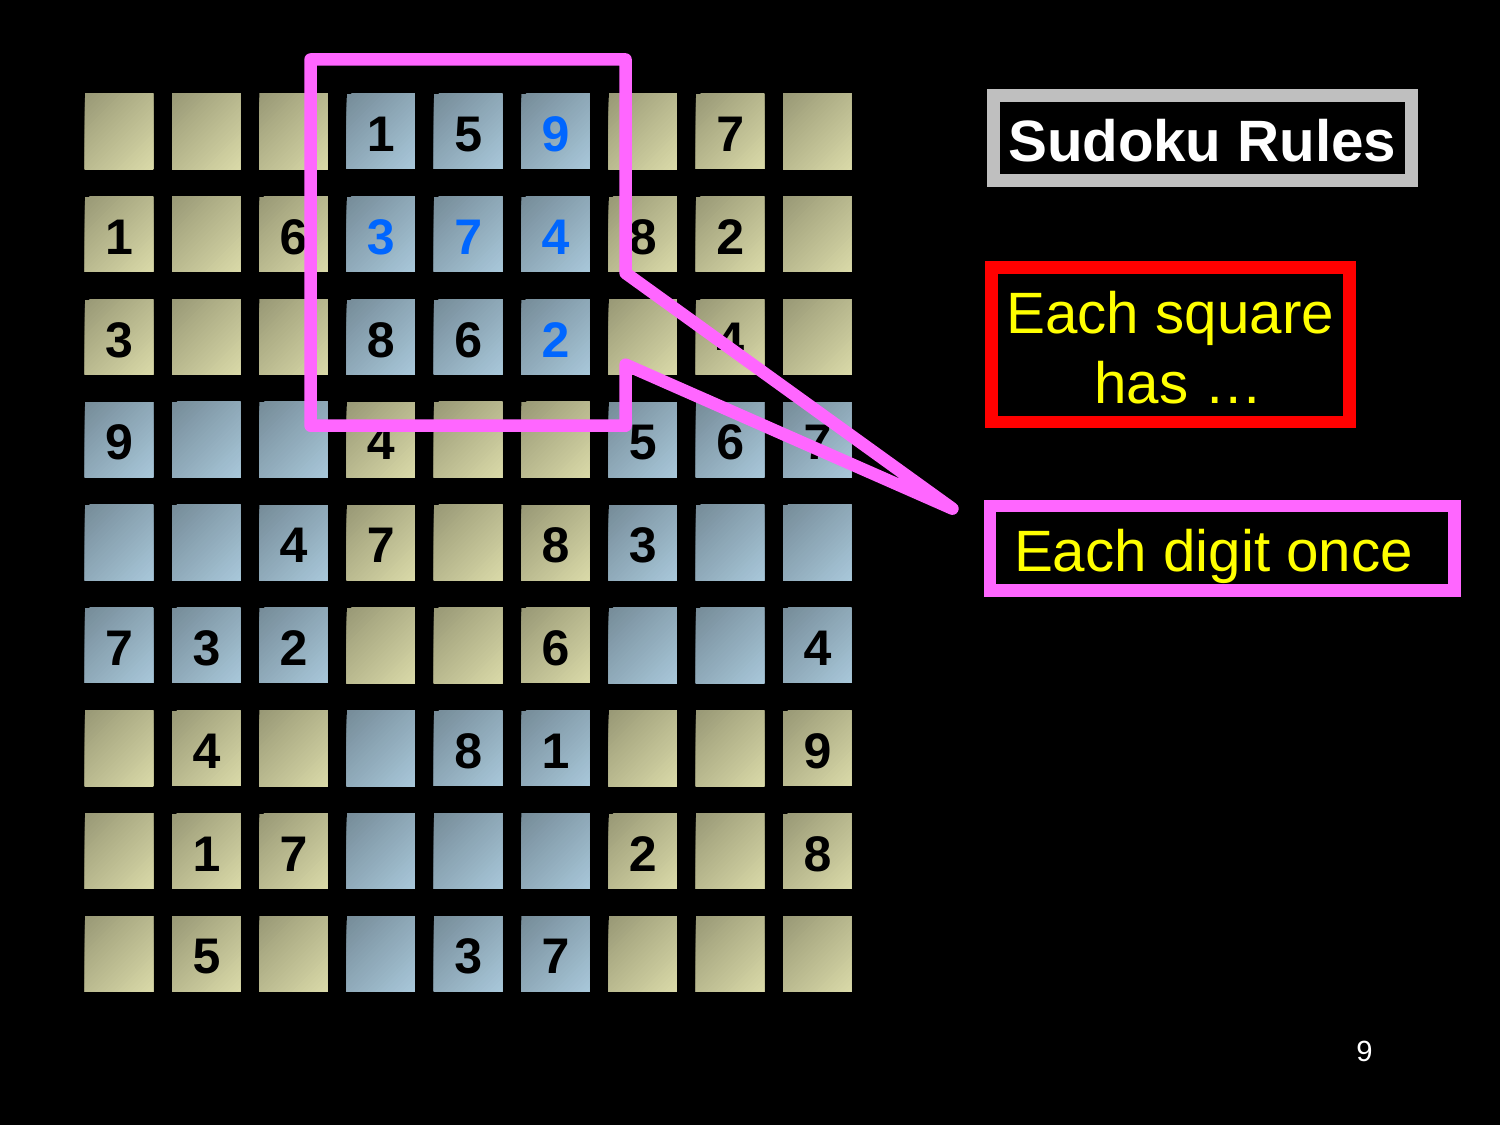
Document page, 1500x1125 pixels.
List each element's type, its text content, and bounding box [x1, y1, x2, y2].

text_box [695, 916, 765, 992]
text_box 4 [783, 607, 852, 683]
text_box 8 [521, 505, 590, 581]
text_box [84, 813, 154, 889]
text_box 4 [695, 299, 765, 372]
text_box 1 [172, 813, 241, 889]
text_box [608, 916, 677, 992]
text_box [172, 196, 241, 272]
text_box 7 [84, 607, 154, 683]
text_box 3 [433, 916, 503, 992]
text_box 6 [695, 402, 765, 478]
text_box [172, 504, 241, 581]
text_box [663, 299, 677, 309]
text_box [84, 710, 154, 787]
text_box [259, 710, 328, 787]
text_box [346, 813, 415, 889]
text_box 7 [695, 93, 765, 169]
text_box [783, 916, 852, 992]
text_box 7 [259, 813, 328, 889]
text_box [172, 93, 241, 170]
text_box [84, 916, 154, 992]
text_box [433, 813, 503, 889]
text_box 6 [259, 196, 310, 272]
text_box [521, 426, 590, 478]
text_box [783, 299, 852, 375]
text_box [172, 299, 241, 375]
text_box [783, 504, 852, 581]
text_box [259, 916, 328, 992]
text_box [783, 93, 852, 170]
text_box 9 [84, 402, 154, 478]
text_box 2 [695, 196, 765, 272]
text_box Each square has … [991, 267, 1350, 423]
text_box [626, 366, 646, 375]
text_box [259, 93, 310, 170]
text_box [433, 607, 503, 684]
text_box [783, 196, 852, 272]
text_box 8 [433, 710, 503, 786]
text_box 7 [346, 505, 415, 581]
text_box 3 [608, 505, 677, 581]
text_box [433, 426, 503, 478]
text_box [346, 916, 415, 992]
text_box [346, 710, 415, 787]
text_box Sudoku Rules [993, 95, 1412, 181]
text_box [695, 710, 765, 787]
text_box 1 [84, 196, 154, 272]
text_box [433, 504, 503, 581]
text_box 4 [346, 426, 415, 478]
text_box [626, 93, 677, 170]
text_box 2 [608, 813, 677, 889]
text_box Each digit once [989, 505, 1455, 591]
text_box [608, 710, 677, 787]
text_box 7 [783, 435, 852, 478]
text_box [695, 813, 765, 889]
text_box [259, 401, 328, 478]
text_box 1 [521, 710, 590, 786]
text_box 8 [783, 813, 852, 889]
text_box 7 [806, 402, 852, 435]
text_box [84, 93, 154, 170]
text_box [84, 504, 154, 581]
text_box [172, 401, 241, 478]
text_box [346, 607, 415, 684]
text_box 6 [521, 607, 590, 683]
text_box 7 [521, 916, 590, 992]
text_box 2 [259, 607, 328, 683]
text_box 5 [172, 916, 241, 992]
text_box [259, 299, 310, 375]
text_box 9 [783, 710, 852, 786]
text_box 8 [626, 196, 677, 272]
text_box [695, 504, 765, 581]
text_box [608, 607, 677, 684]
text_box 4 [172, 710, 241, 786]
text_box [695, 607, 765, 684]
text_box 5 [608, 402, 677, 478]
text_box 3 [172, 607, 241, 683]
slide_number 9 [1074, 1024, 1388, 1101]
text_box [521, 813, 590, 889]
text_box [310, 59, 953, 509]
text_box 3 [84, 299, 154, 375]
text_box 4 [259, 505, 328, 581]
